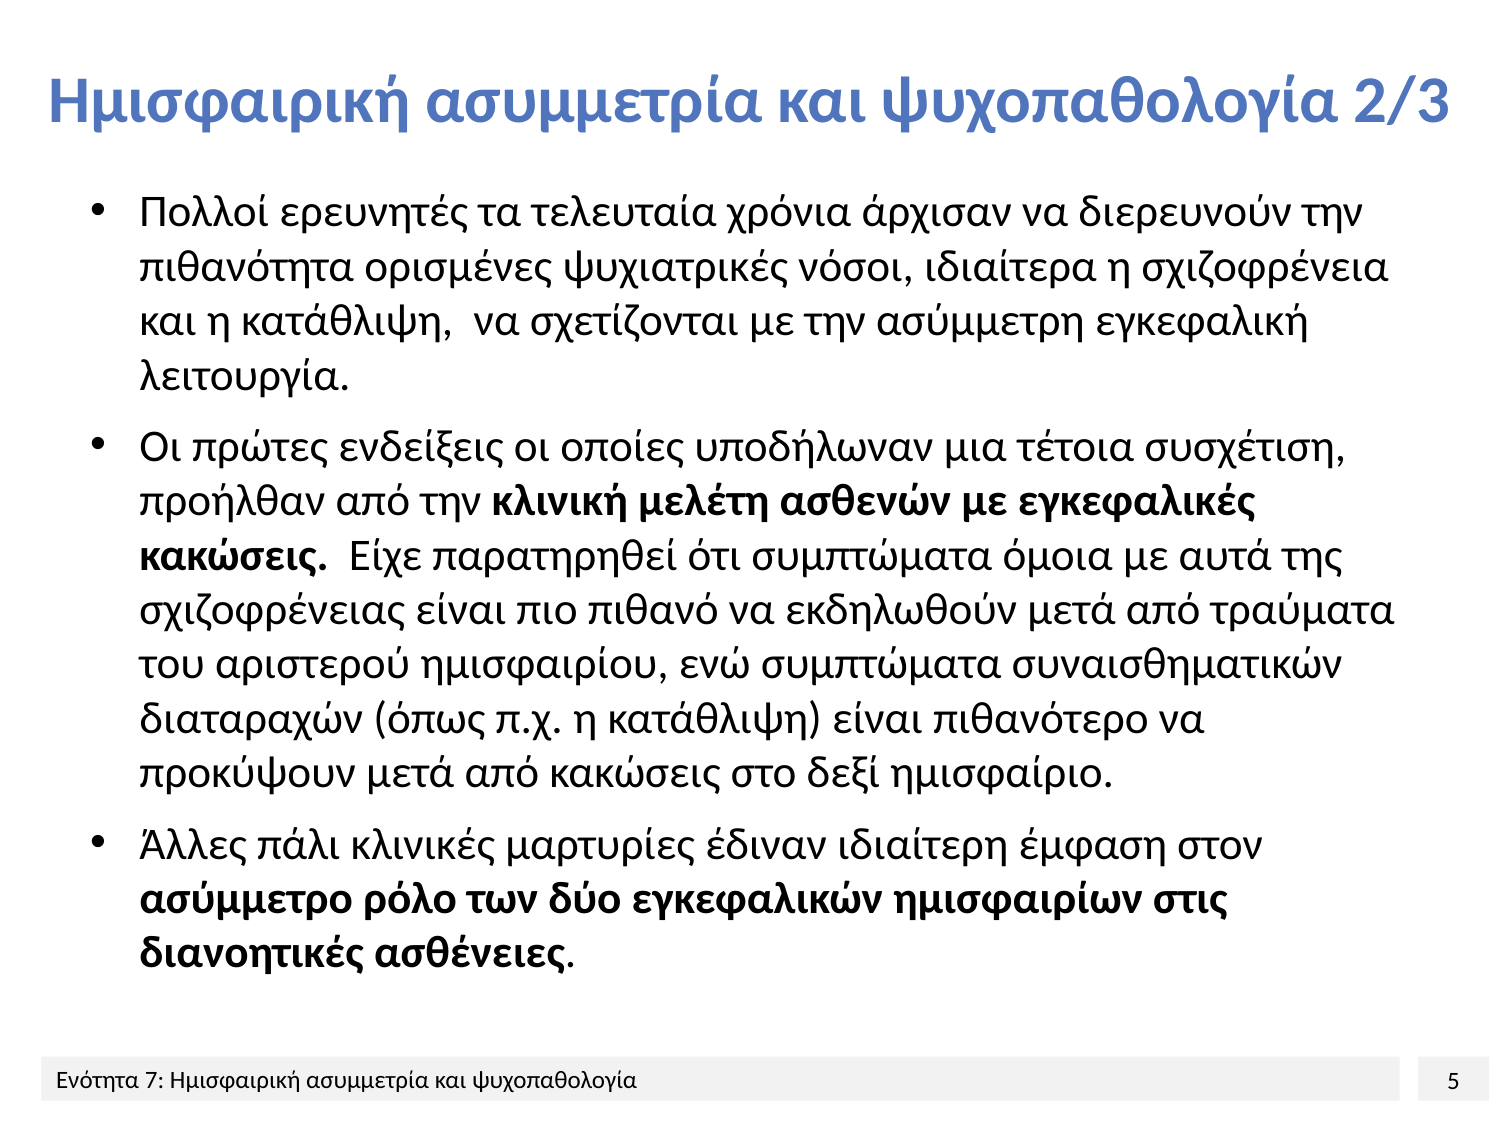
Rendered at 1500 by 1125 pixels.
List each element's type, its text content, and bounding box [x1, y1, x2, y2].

title Ημισφαιρική ασυμμετρία και ψυχοπαθολογία 2/3 [0, 19, 1500, 173]
list Πολλοί ερευνητές τα τελευταία χρόνια άρχισαν να διερευνούν την πιθανότητα ορισμένες ψυχιατρικές νόσοι, ιδιαίτερα η σχιζοφρένεια και η κατάθλιψη, να σχετίζονται με την ασύμμετρη εγκεφαλική λειτουργία. Οι πρώτες ενδείξεις οι οποίες υποδήλωναν μια τέτοια συσχέτιση, προήλθαν από την κλινική μελέτη ασθενών με εγκεφαλικές κακώσεις. Είχε παρατηρηθεί ότι συμπτώματα όμοια με αυτά της σχιζοφρένειας είναι πιο πιθανό να εκδηλωθούν μετά από τραύματα του αριστερού ημισφαιρίου, ενώ συμπτώματα συναισθηματικών διαταραχών (όπως π.χ. η κατάθλιψη) είναι πιθανότερο να προκύψουν μετά από κακώσεις στο δεξί ημισφαίριο. Άλλες πάλι κλινικές μαρτυρίες έδιναν ιδιαίτερη έμφαση στον ασύμμετρο ρόλο των δύο εγκεφαλικών ημισφαιρίων στις διανοητικές ασθένειες. [75, 174, 1425, 1011]
